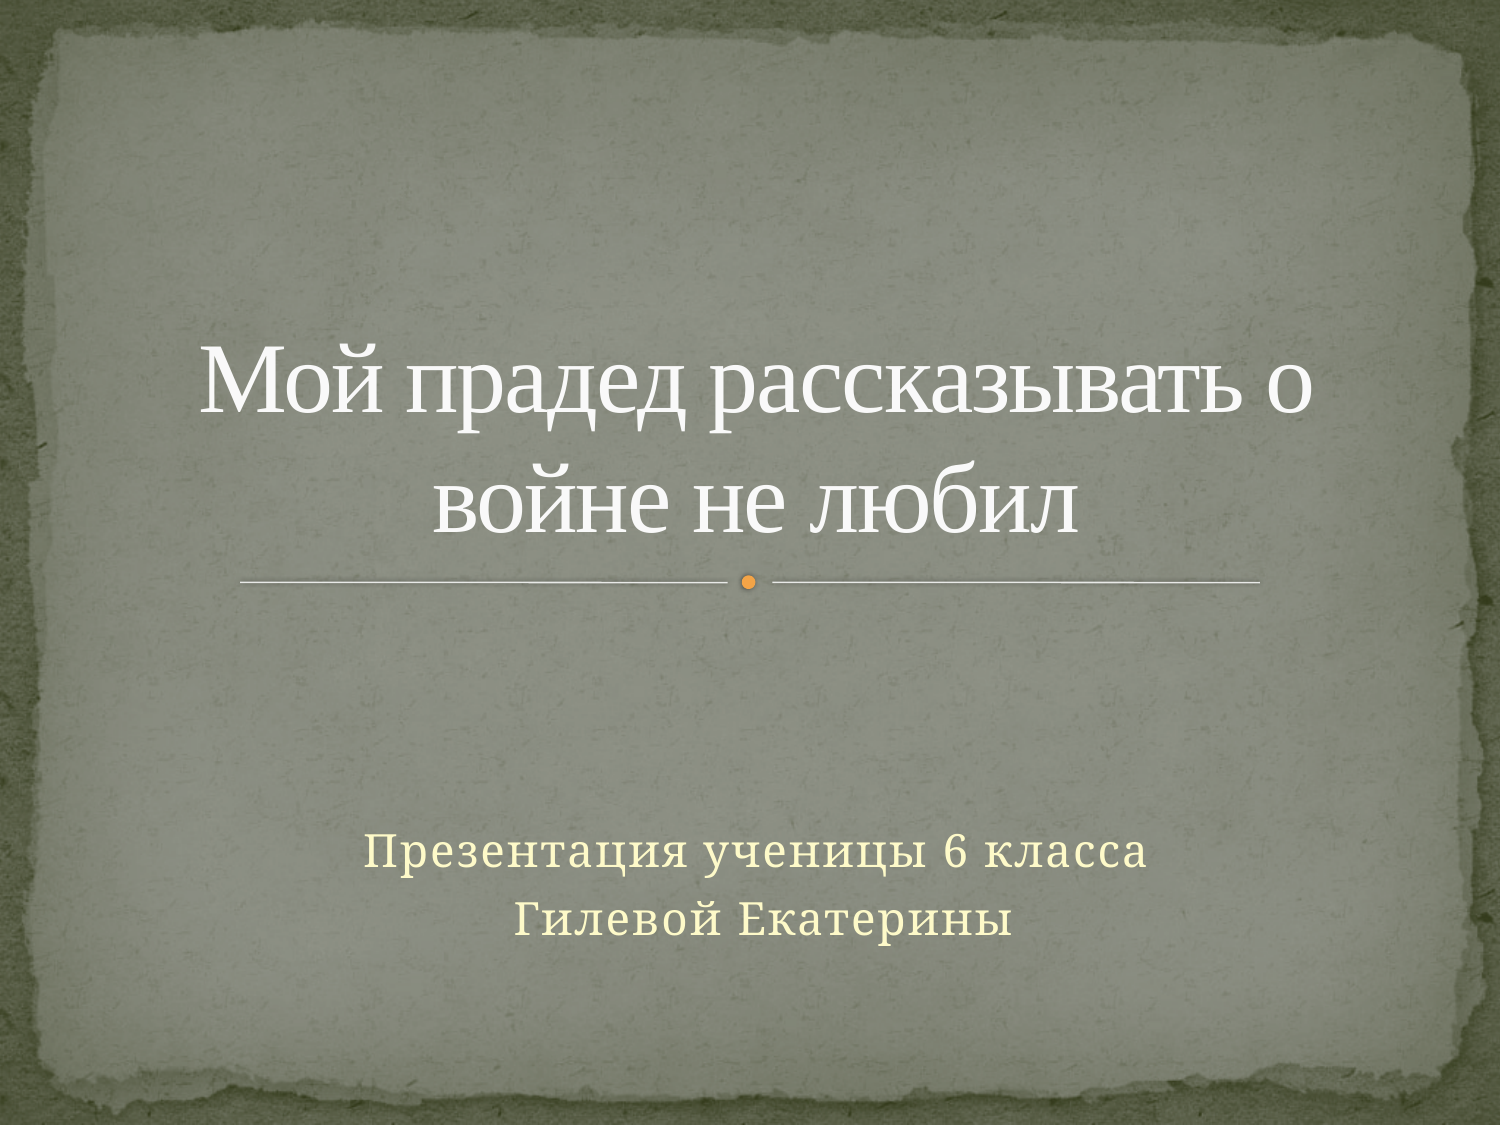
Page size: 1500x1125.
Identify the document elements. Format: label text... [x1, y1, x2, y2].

subtitle Презентация ученицы 6 класса Гилевой Екатерины [75, 814, 1438, 984]
title Мой прадед рассказывать о войне не любил [74, 235, 1438, 561]
